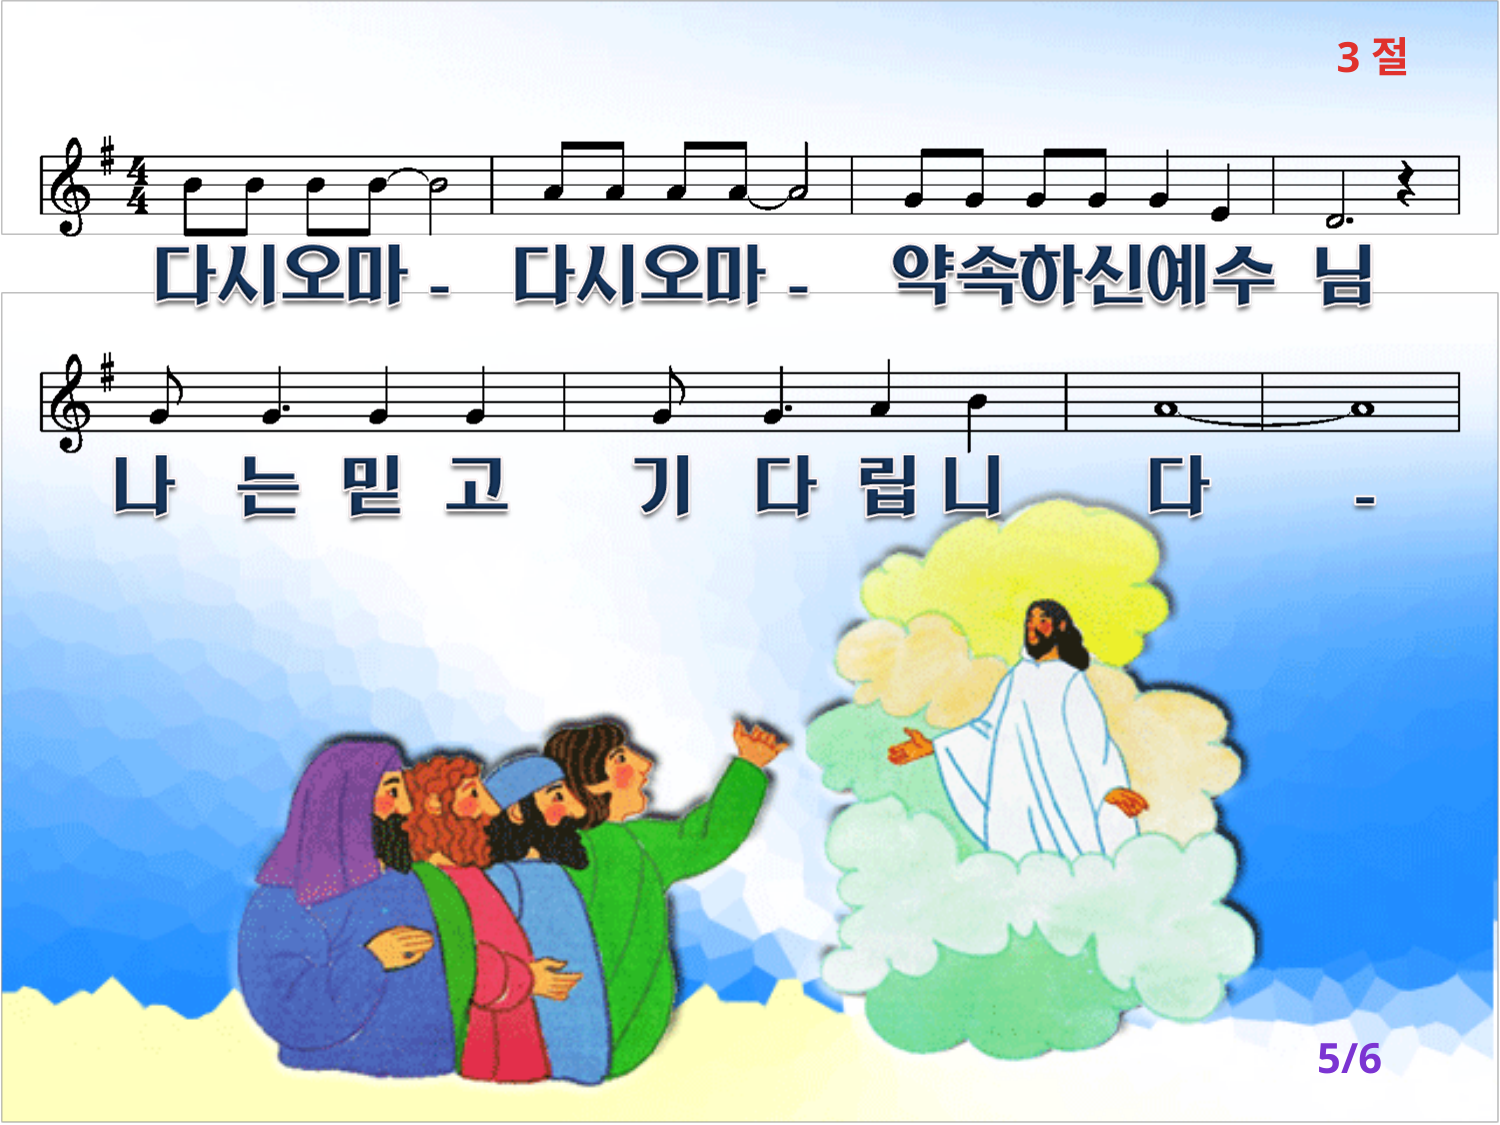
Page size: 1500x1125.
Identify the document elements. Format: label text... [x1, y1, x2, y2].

picture [0, 0, 1500, 1125]
text_box 3절 [1321, 23, 1426, 89]
text_box 5/6 [1301, 1024, 1398, 1090]
